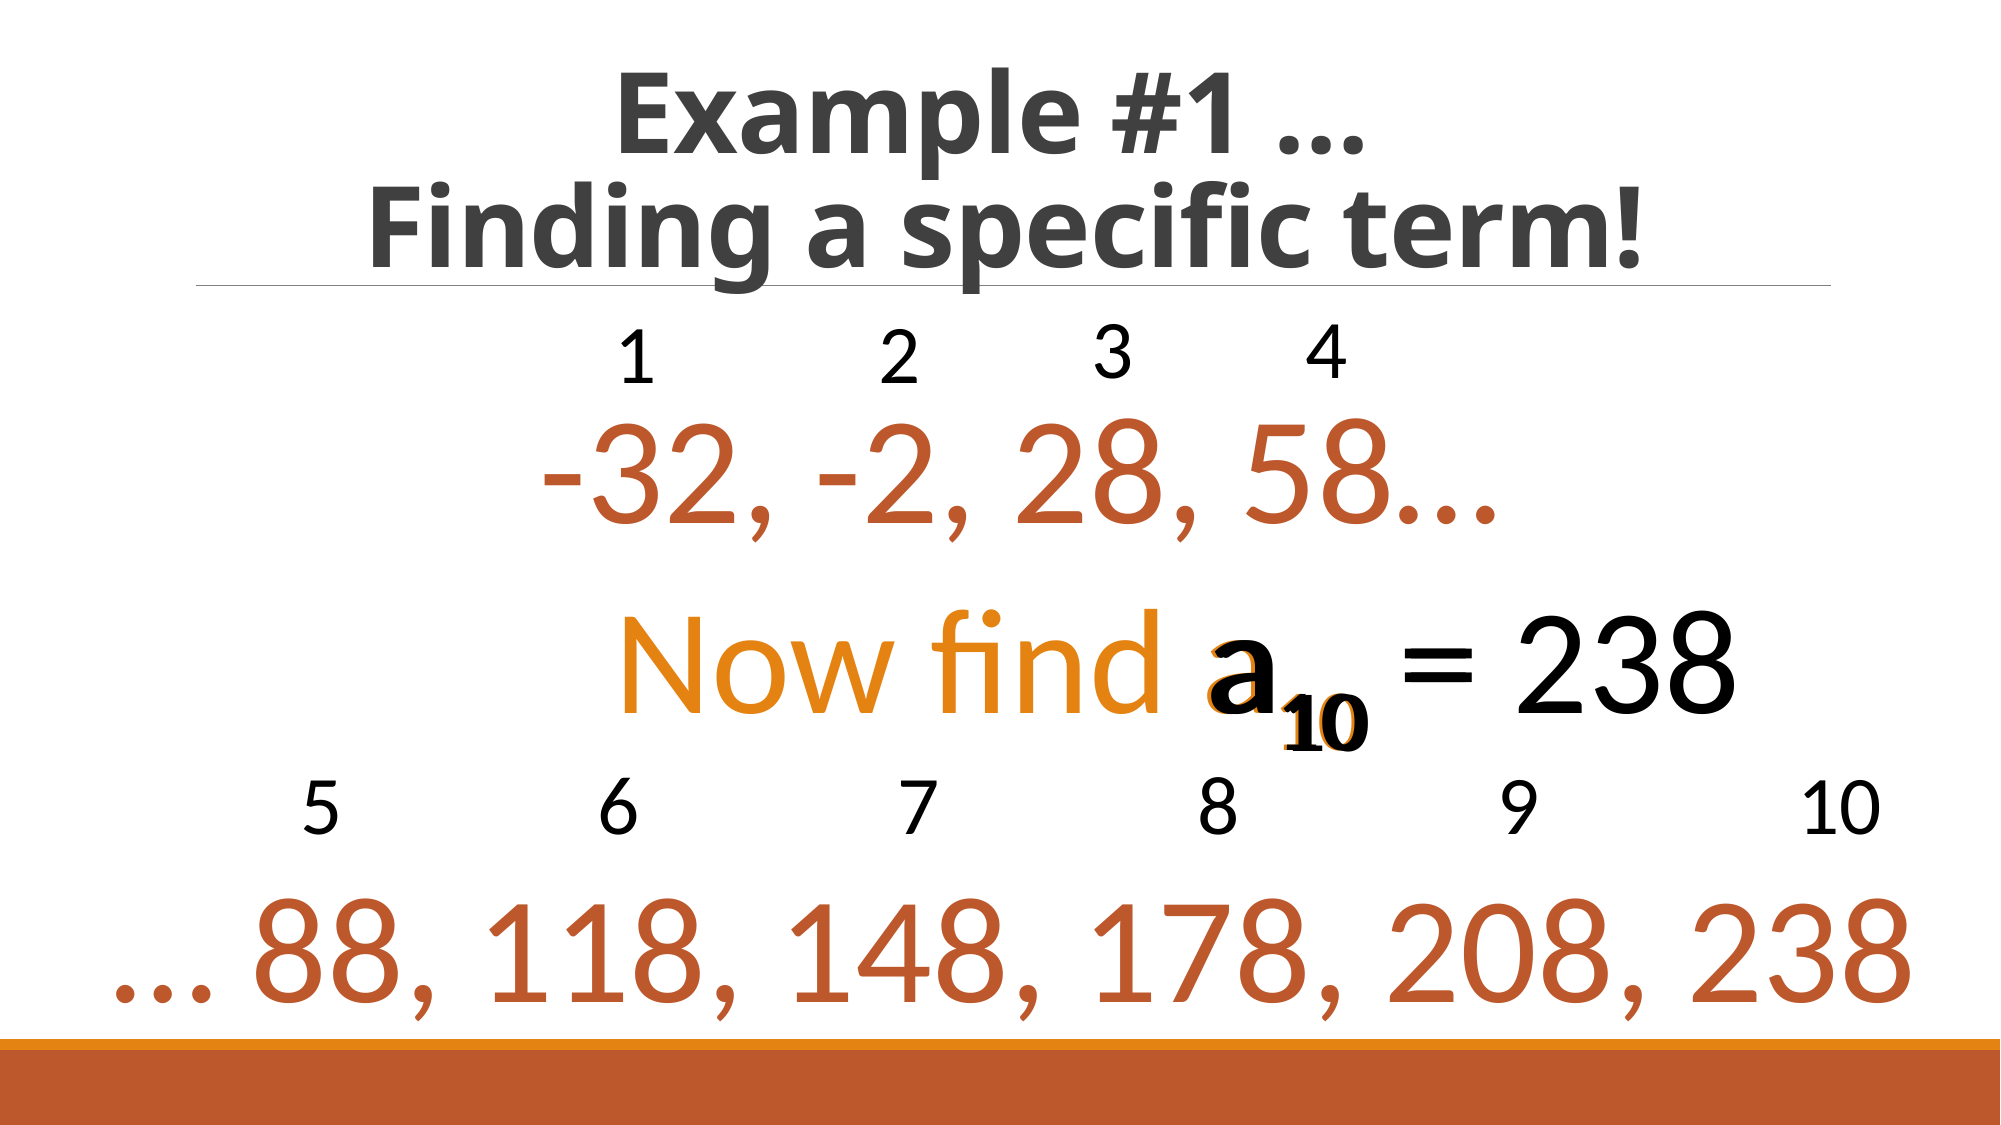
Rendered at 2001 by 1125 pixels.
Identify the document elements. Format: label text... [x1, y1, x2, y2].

title Example #1 … Finding a specific term! [180, 60, 1830, 299]
text_box 1 [600, 293, 713, 409]
text_box a10 = [1190, 555, 1889, 755]
text_box 5 6 7 8 9 10 [282, 755, 1933, 937]
text_box … 88, 118, 148, 178, 208, 238 [0, 864, 2000, 1046]
list -32, -2, 28, 58… [180, 383, 1830, 565]
text_box 3 [1076, 288, 1189, 403]
text_box 4 [1290, 288, 1403, 403]
text_box a10 = 238 [1195, 556, 1895, 776]
text_box Now find a10 [599, 555, 1190, 755]
text_box 2 [863, 293, 976, 409]
